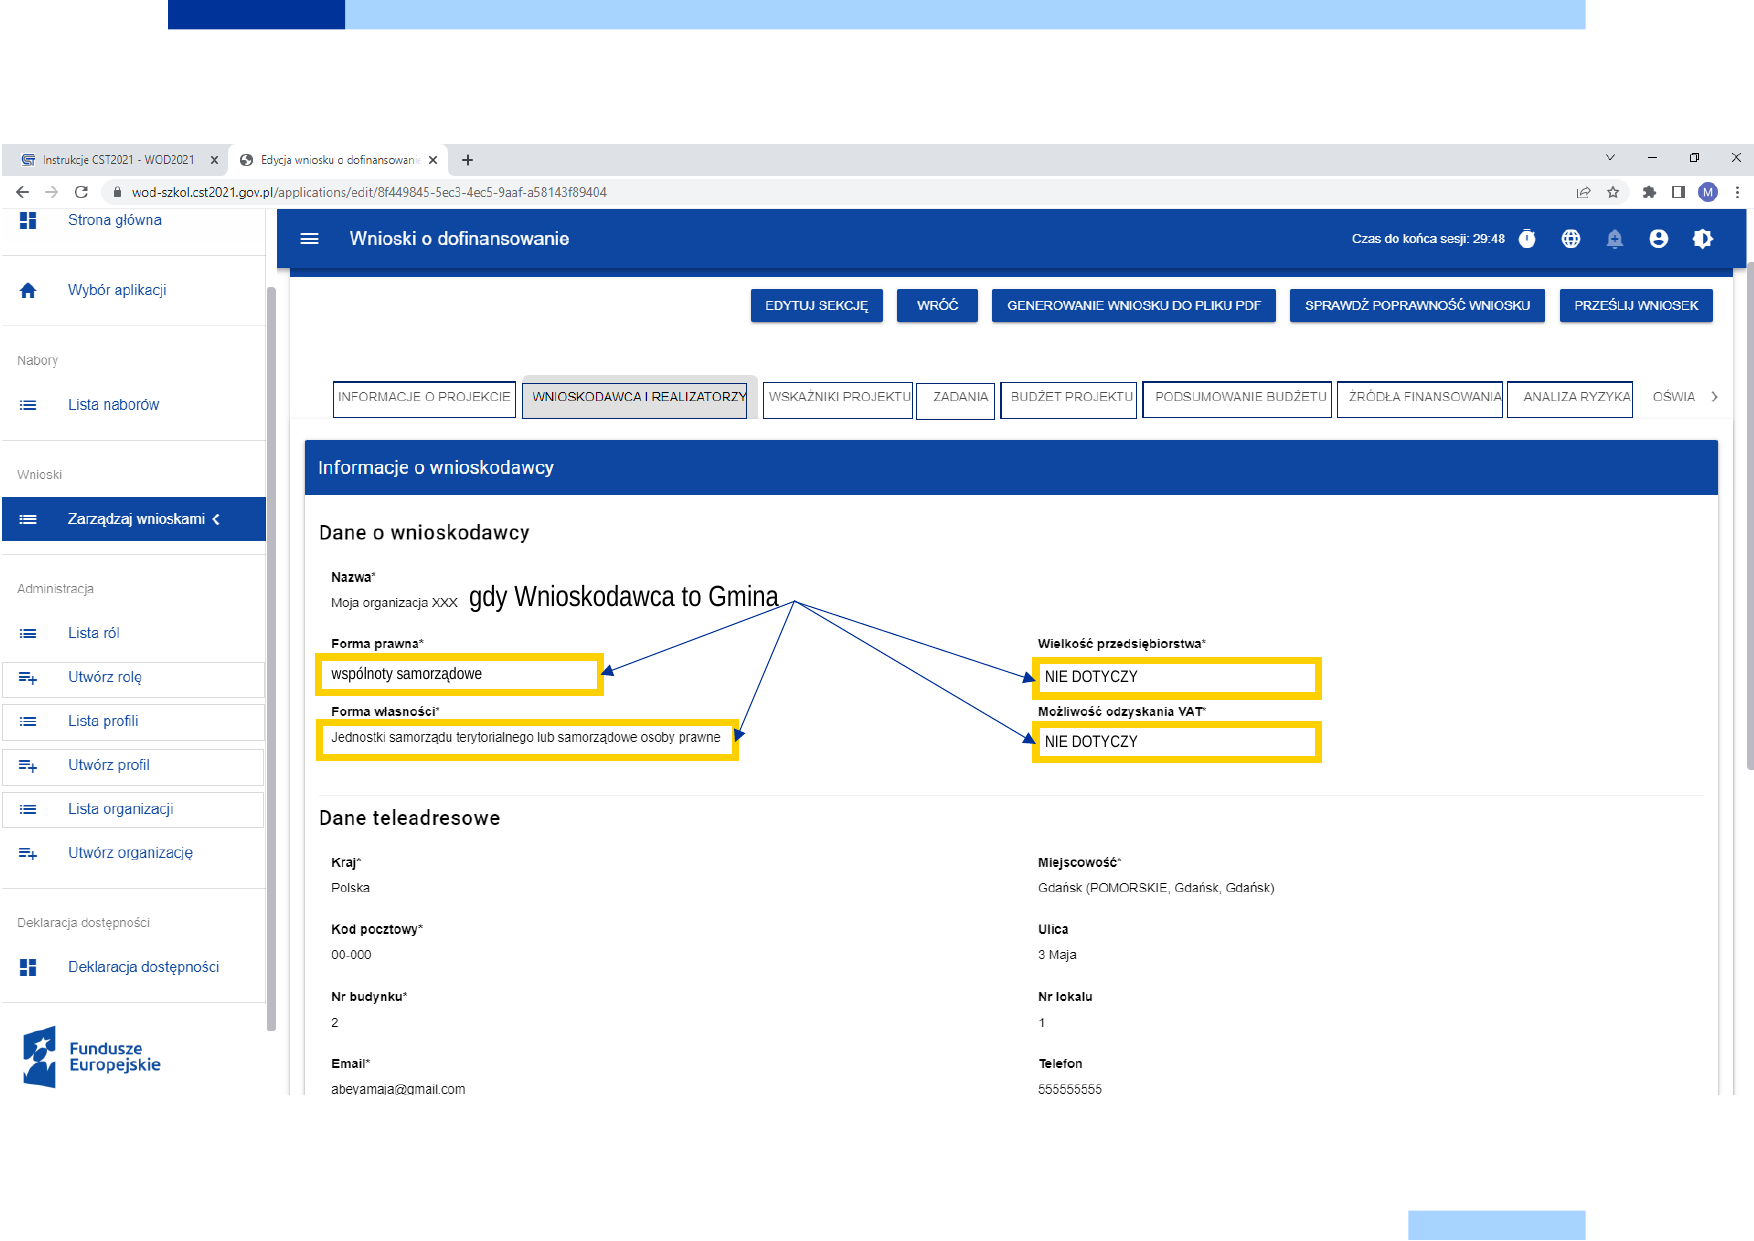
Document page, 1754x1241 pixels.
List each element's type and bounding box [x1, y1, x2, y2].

text_box [734, 601, 795, 743]
text_box [794, 600, 1036, 744]
text_box [600, 601, 734, 675]
picture [2, 144, 1754, 1096]
